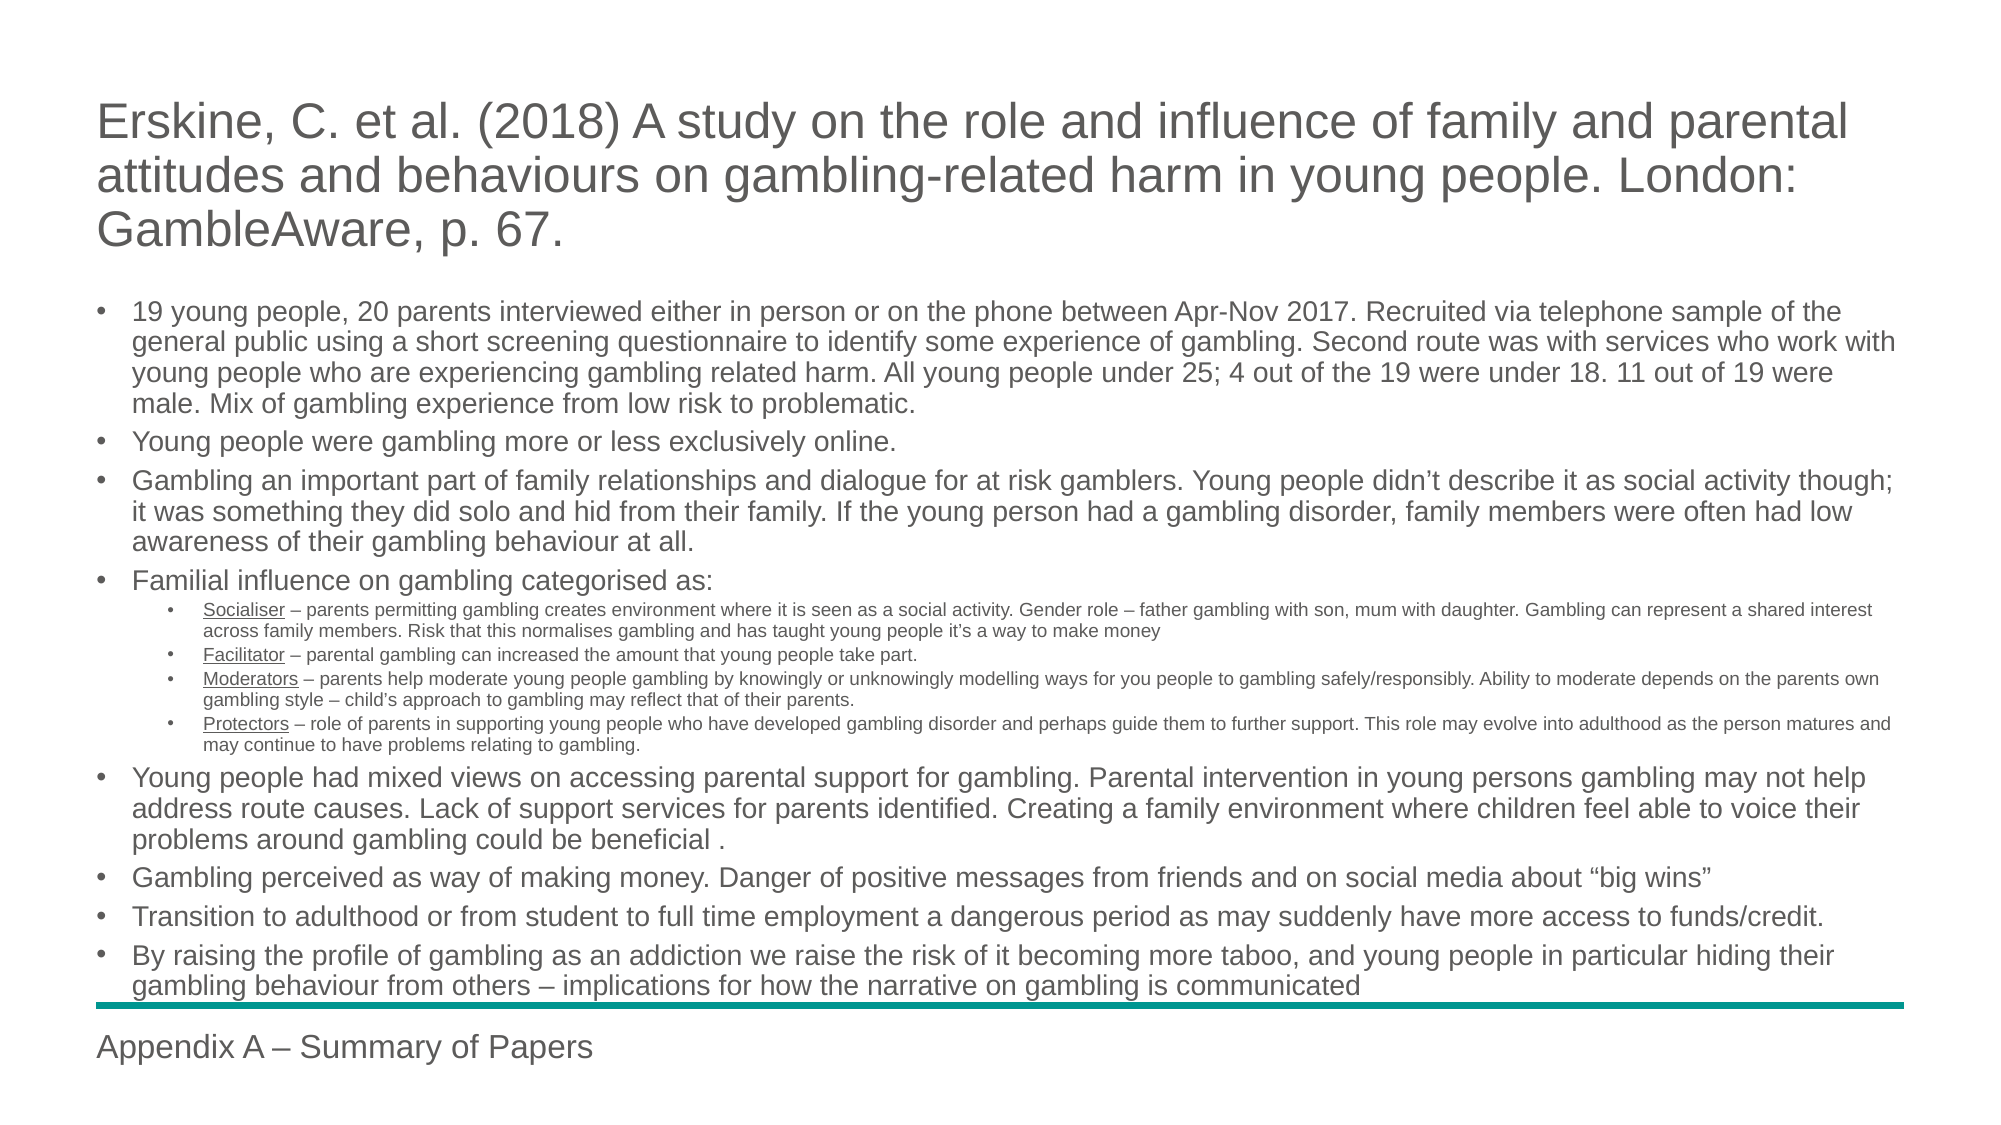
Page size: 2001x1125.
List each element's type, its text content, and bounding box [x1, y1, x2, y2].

title Erskine, C. et al. (2018) A study on the role and influence of family and parental attitudes and behaviours on gambling-related harm in young people. London: GambleAware, p. 67. [96, 95, 1904, 248]
list Appendix A – Summary of Papers [96, 1029, 1904, 1093]
list 19 young people, 20 parents interviewed either in person or on the phone between Apr-Nov 2017. Recruited via telephone sample of the general public using a short screening questionnaire to identify some experience of gambling. Second route was with services who work with young people who are experiencing gambling related harm. All young people under 25; 4 out of the 19 were under 18. 11 out of 19 were male. Mix of gambling experience from low risk to problematic. Young people were gambling more or less exclusively online. Gambling an important part of family relationships and dialogue for at risk gamblers. Young people didn’t describe it as social activity though; it was something they did solo and hid from their family. If the young person had a gambling disorder, family members were often had low awareness of their gambling behaviour at all. Familial influence on gambling categorised as: Socialiser – parents permitting gambling creates environment where it is seen as a social activity. Gender role – father gambling with son, mum with daughter. Gambling can represent a shared interest across family members. Risk that this normalises gambling and has taught young people it’s a way to make money Facilitator – parental gambling can increased the amount that young people take part. Moderators – parents help moderate young people gambling by knowingly or unknowingly modelling ways for you people to gambling safely/responsibly. Ability to moderate depends on the parents own gambling style – child’s approach to gambling may reflect that of their parents. Protectors – role of parents in supporting young people who have developed gambling disorder and perhaps guide them to further support. This role may evolve into adulthood as the person matures and may continue to have problems relating to gambling. Young people had mixed views on accessing parental support for gambling. Parental intervention in young persons gambling may not help address route causes. Lack of support services for parents identified. Creating a family environment where children feel able to voice their problems around gambling could be beneficial . Gambling perceived as way of making money. Danger of positive messages from friends and on social media about “big wins” Transition to adulthood or from student to full time employment a dangerous period as may suddenly have more access to funds/credit. By raising the profile of gambling as an addiction we raise the risk of it becoming more taboo, and young people in particular hiding their gambling behaviour from others – implications for how the narrative on gambling is communicated [96, 296, 1904, 1011]
